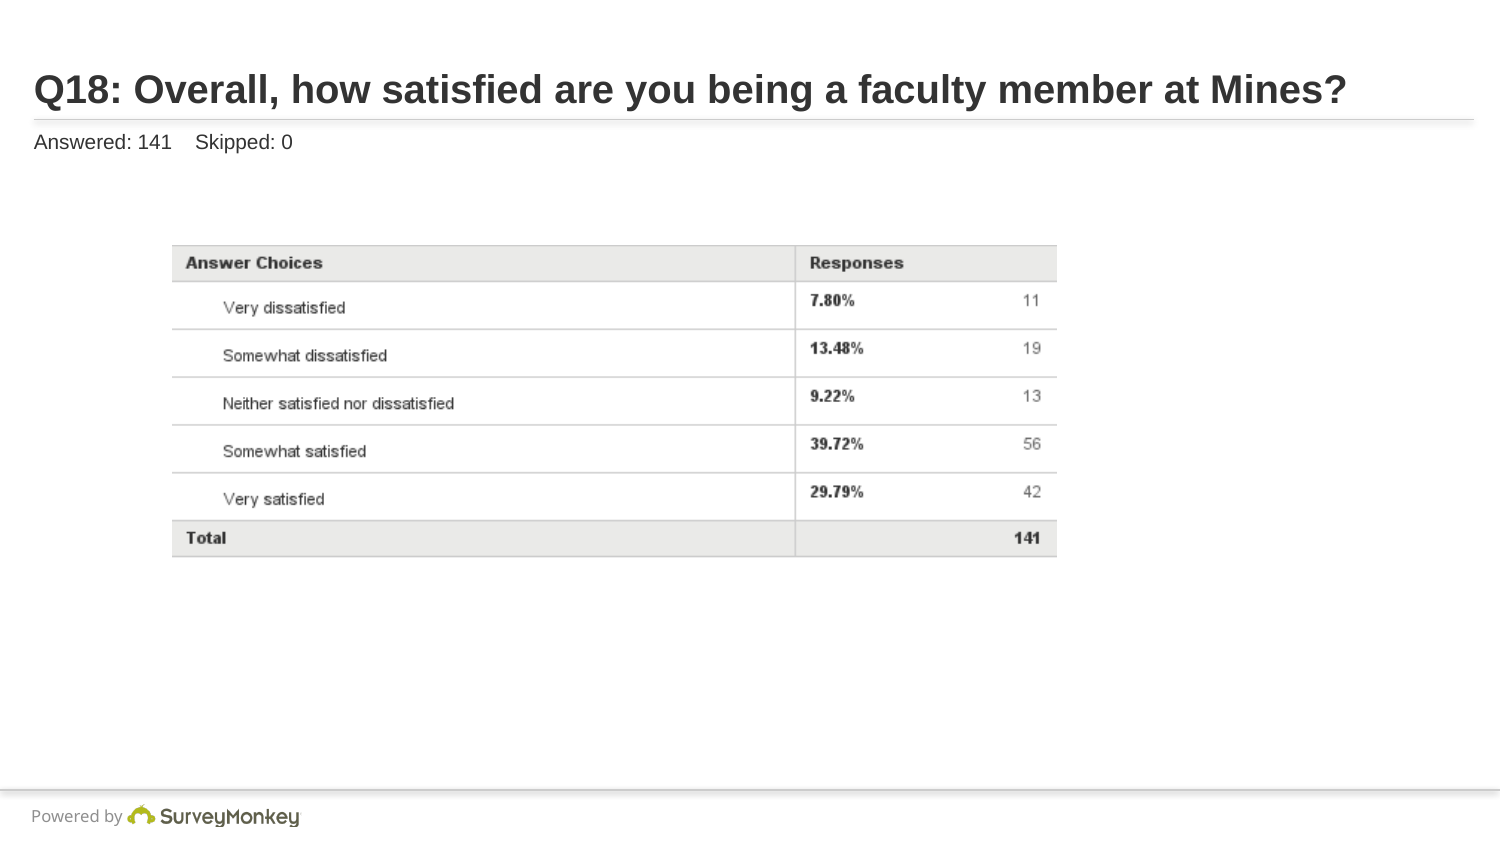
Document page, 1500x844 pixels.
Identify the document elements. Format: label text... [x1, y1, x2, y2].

list Answered: 141 Skipped: 0 [18, 120, 894, 162]
title Q18: Overall, how satisfied are you being a faculty member at Mines? [18, 54, 1369, 119]
picture [171, 245, 1057, 559]
